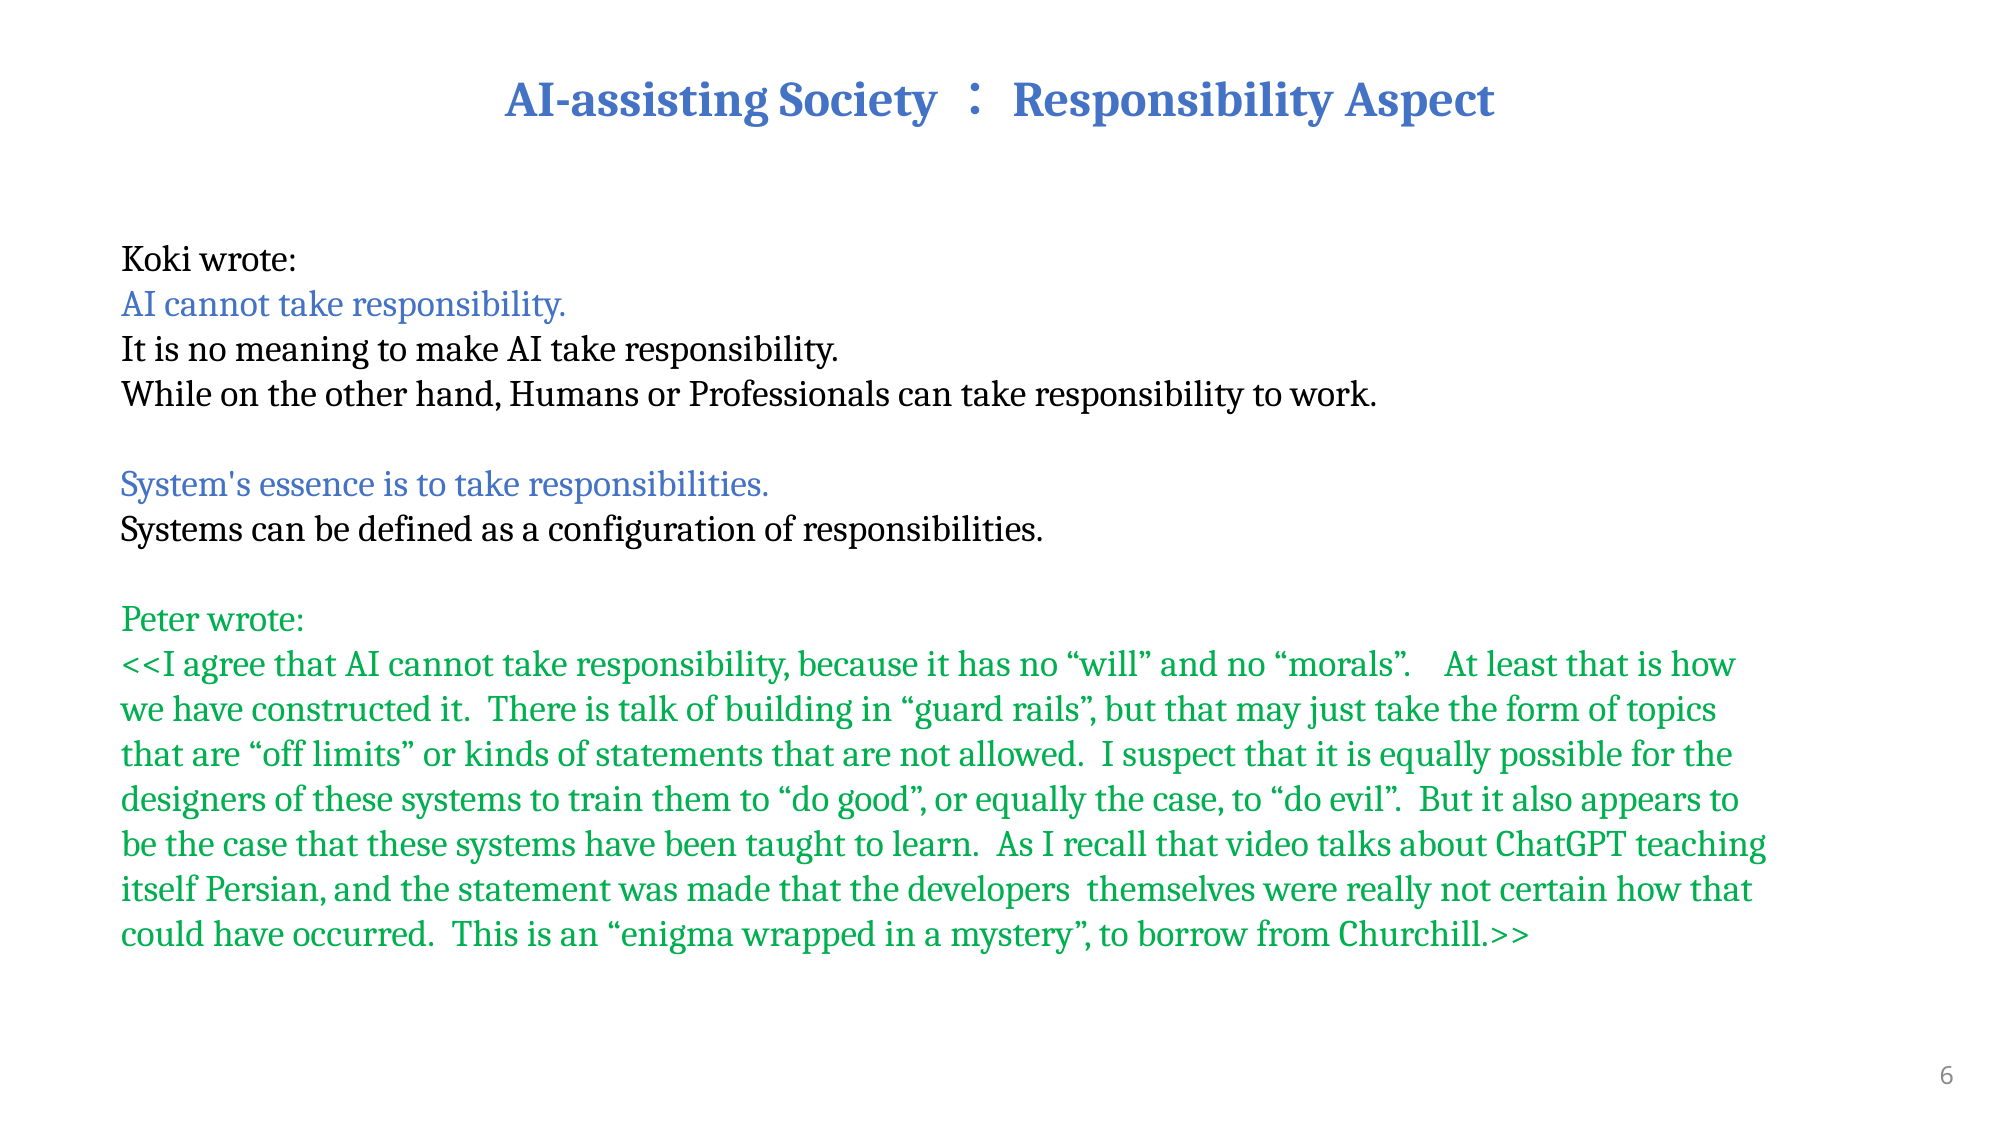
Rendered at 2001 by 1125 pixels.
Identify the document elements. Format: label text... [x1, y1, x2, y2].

text_box AI-assisting Society：Responsibility Aspect [0, 59, 2000, 134]
text_box Koki wrote: AI cannot take responsibility. It is no meaning to make AI take responsibility. While on the other hand, Humans or Professionals can take responsibility to work. System's essence is to take responsibilities. Systems can be defined as a configuration of responsibilities. Peter wrote: <<I agree that AI cannot take responsibility, because it has no “will” and no “morals”. At least that is how we have constructed it. There is talk of building in “guard rails”, but that may just take the form of topics that are “off limits” or kinds of statements that are not allowed. I suspect that it is equally possible for the designers of these systems to train them to “do good”, or equally the case, to “do evil”. But it also appears to be the case that these systems have been taught to learn. As I recall that video talks about ChatGPT teaching itself Persian, and the statement was made that the developers themselves were really not certain how that could have occurred. This is an “enigma wrapped in a mystery”, to borrow from Churchill.>> [106, 226, 1800, 1007]
slide_number 6 [1518, 1046, 1969, 1107]
